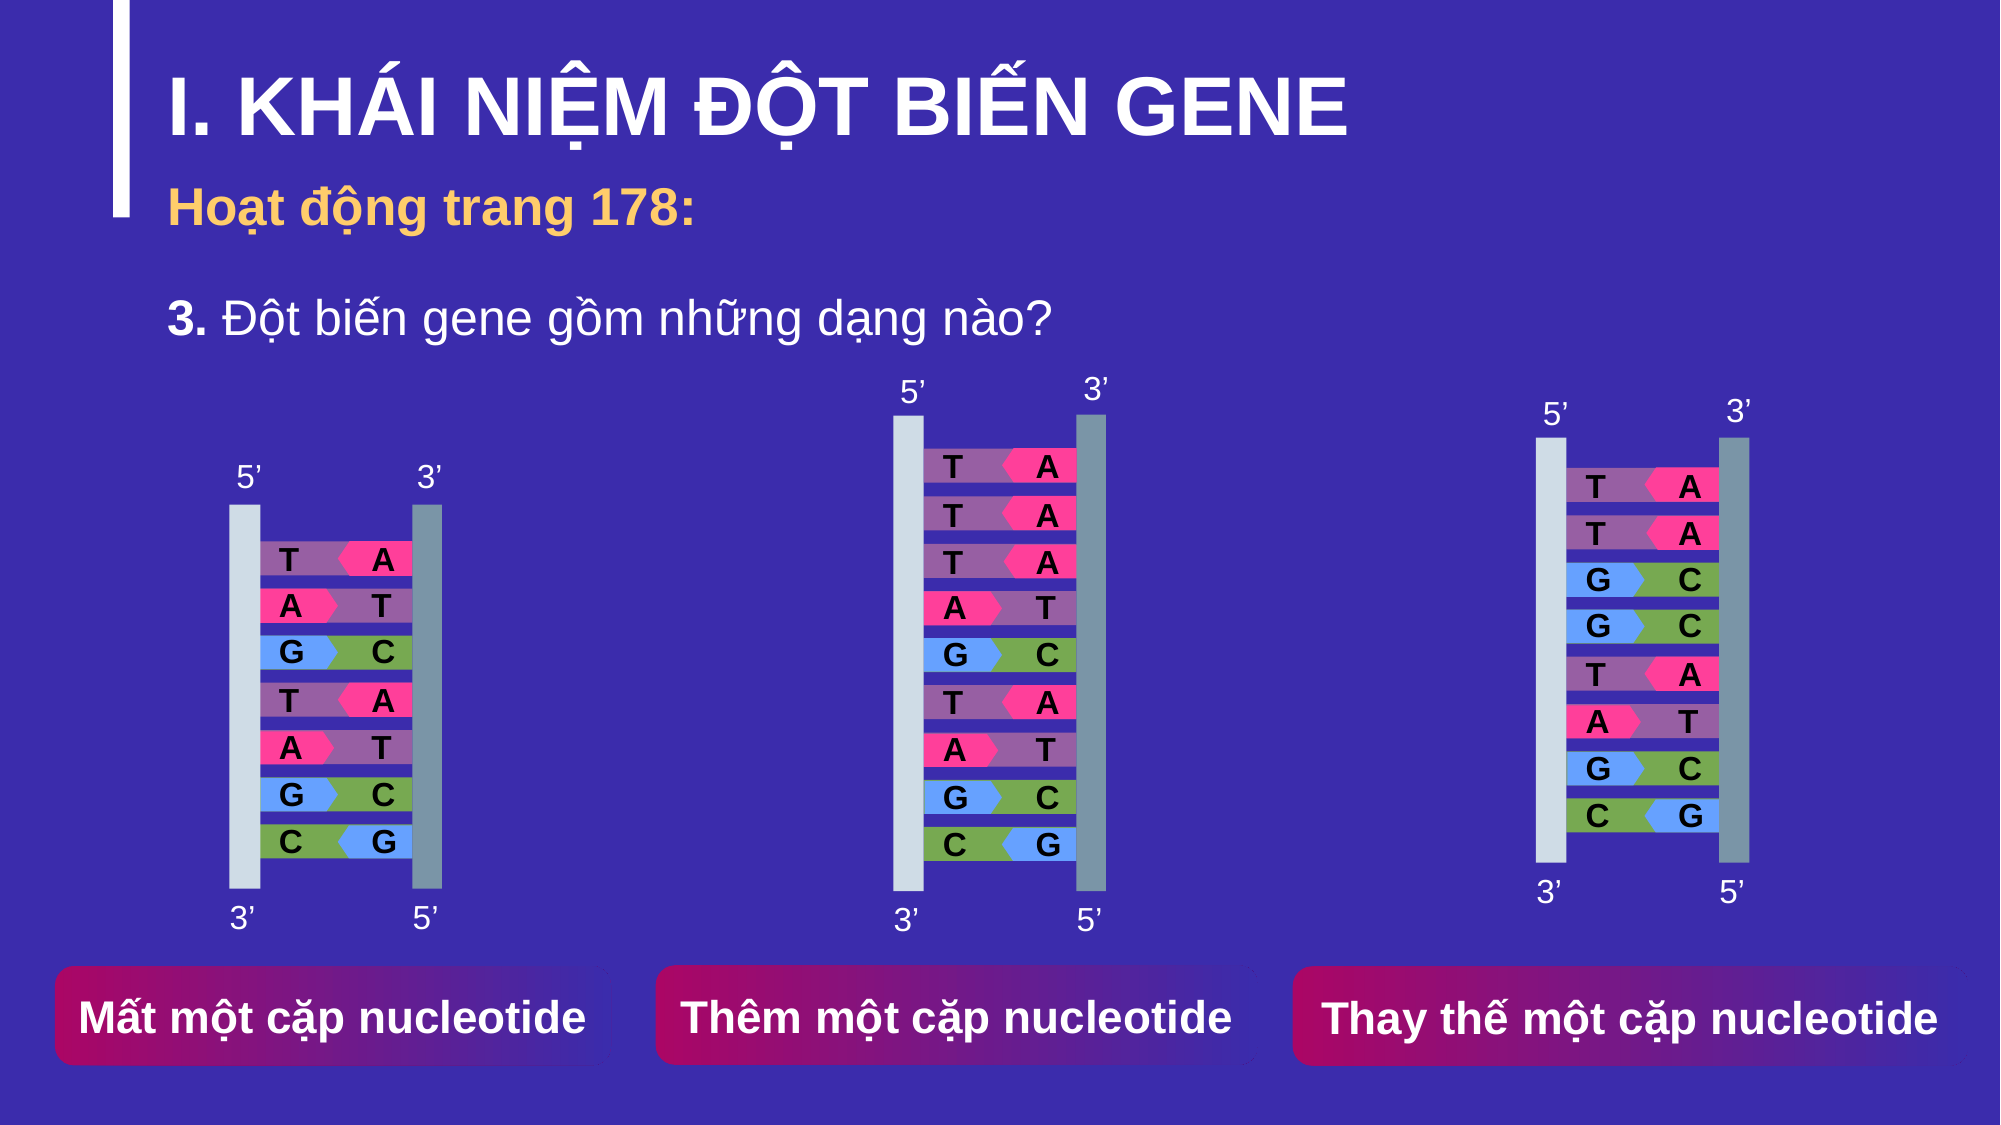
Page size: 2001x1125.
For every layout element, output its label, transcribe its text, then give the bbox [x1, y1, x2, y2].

text_box Hoạt động trang 178: [152, 172, 999, 245]
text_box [214, 447, 462, 945]
text_box Thay thế một cặp nucleotide [1291, 965, 1970, 1067]
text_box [878, 360, 1128, 947]
text_box [112, 0, 131, 218]
text_box Mất một cặp nucleotide [53, 965, 613, 1067]
text_box Thêm một cặp nucleotide [654, 964, 1260, 1066]
title I. KHÁI NIỆM ĐỘT BIẾN GENE [152, 0, 1878, 218]
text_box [1521, 382, 1771, 919]
text_box 3. Đột biến gene gồm những dạng nào? [152, 259, 1878, 353]
